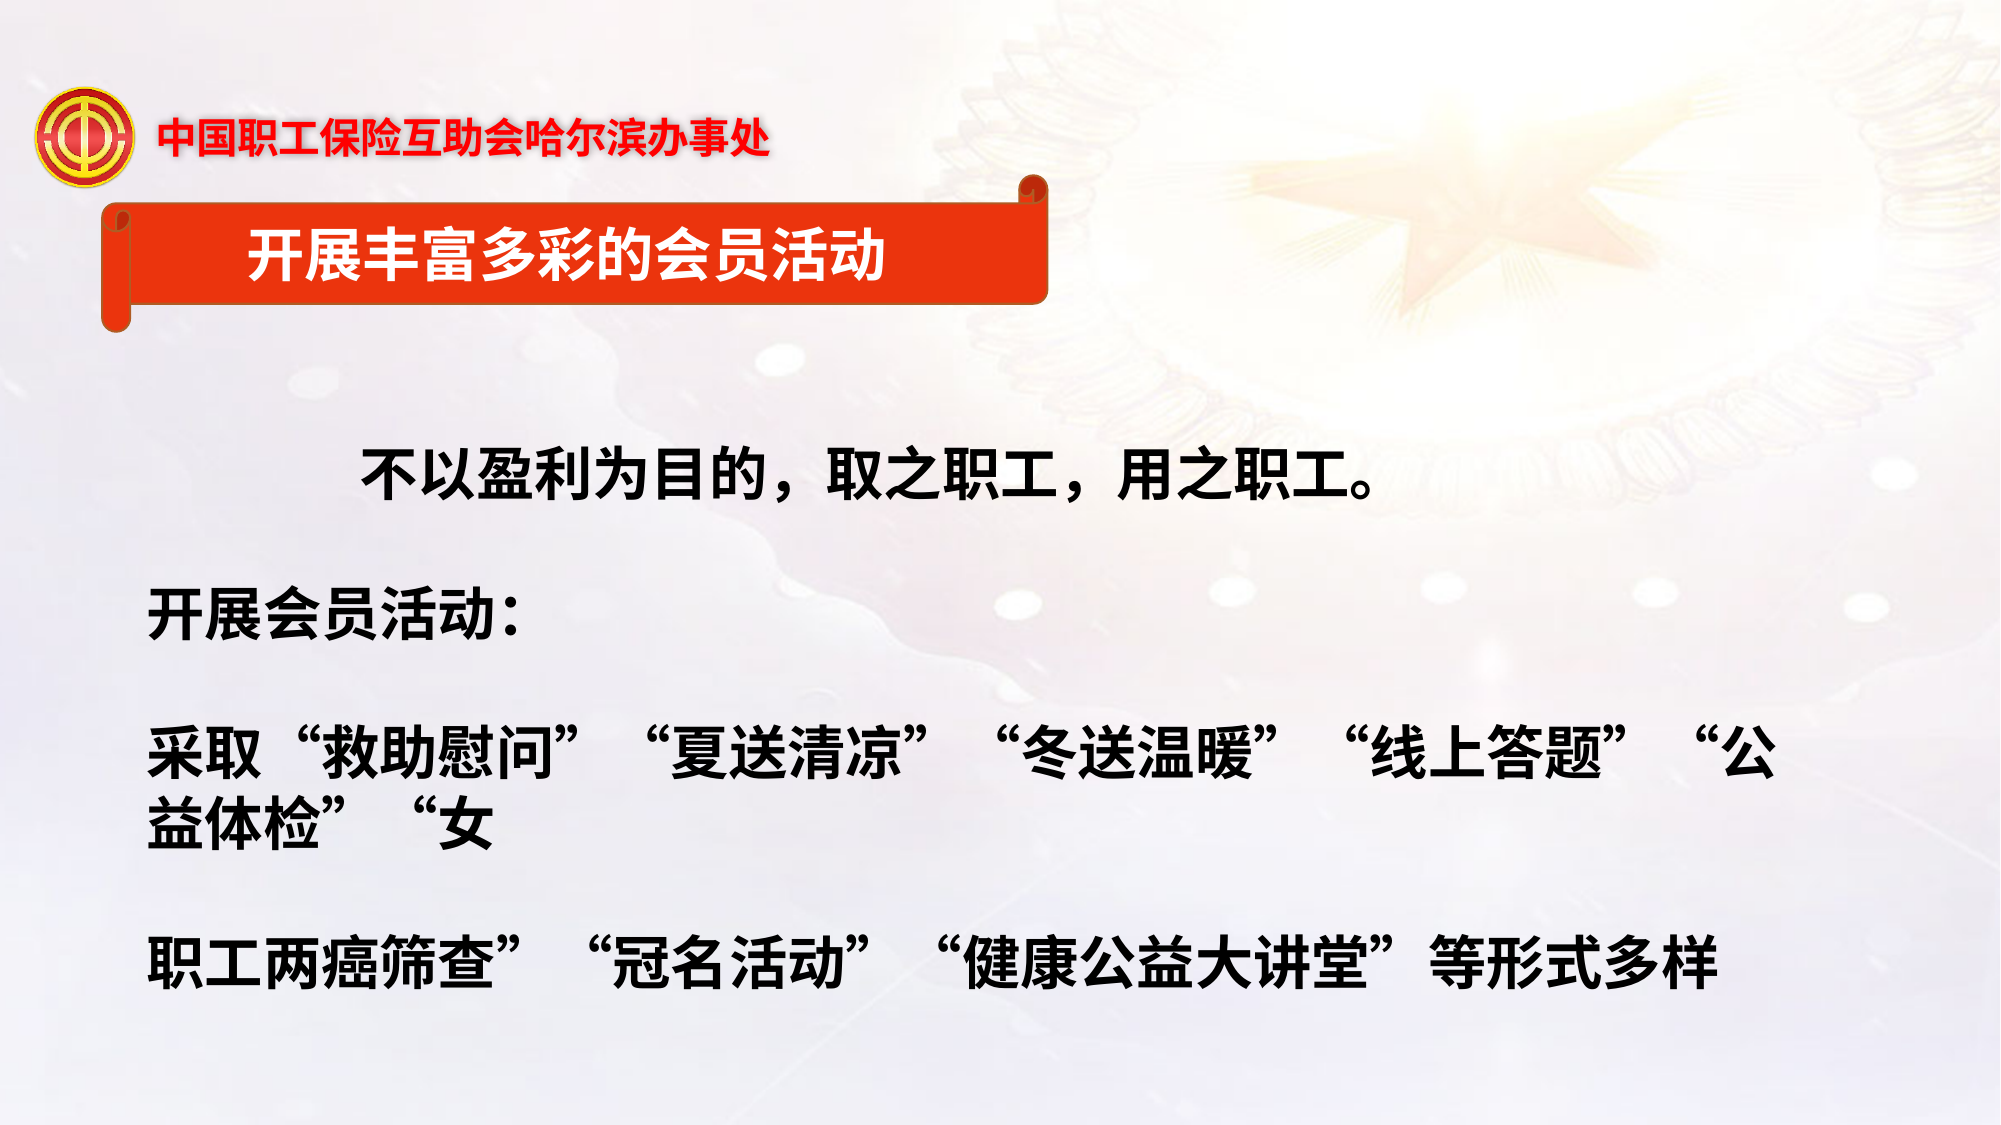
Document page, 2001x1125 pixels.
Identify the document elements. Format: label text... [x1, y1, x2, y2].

text_box 不以盈利为目的，取之职工，用之职工。 开展会员活动： 采取“救助慰问”“夏送清凉”“冬送温暖”“线上答题”“公益体检”“女 职工两癌筛查”“冠名活动”“健康公益大讲堂”等形式多样 [131, 359, 1798, 1004]
picture [0, 0, 2001, 1125]
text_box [102, 175, 1048, 332]
